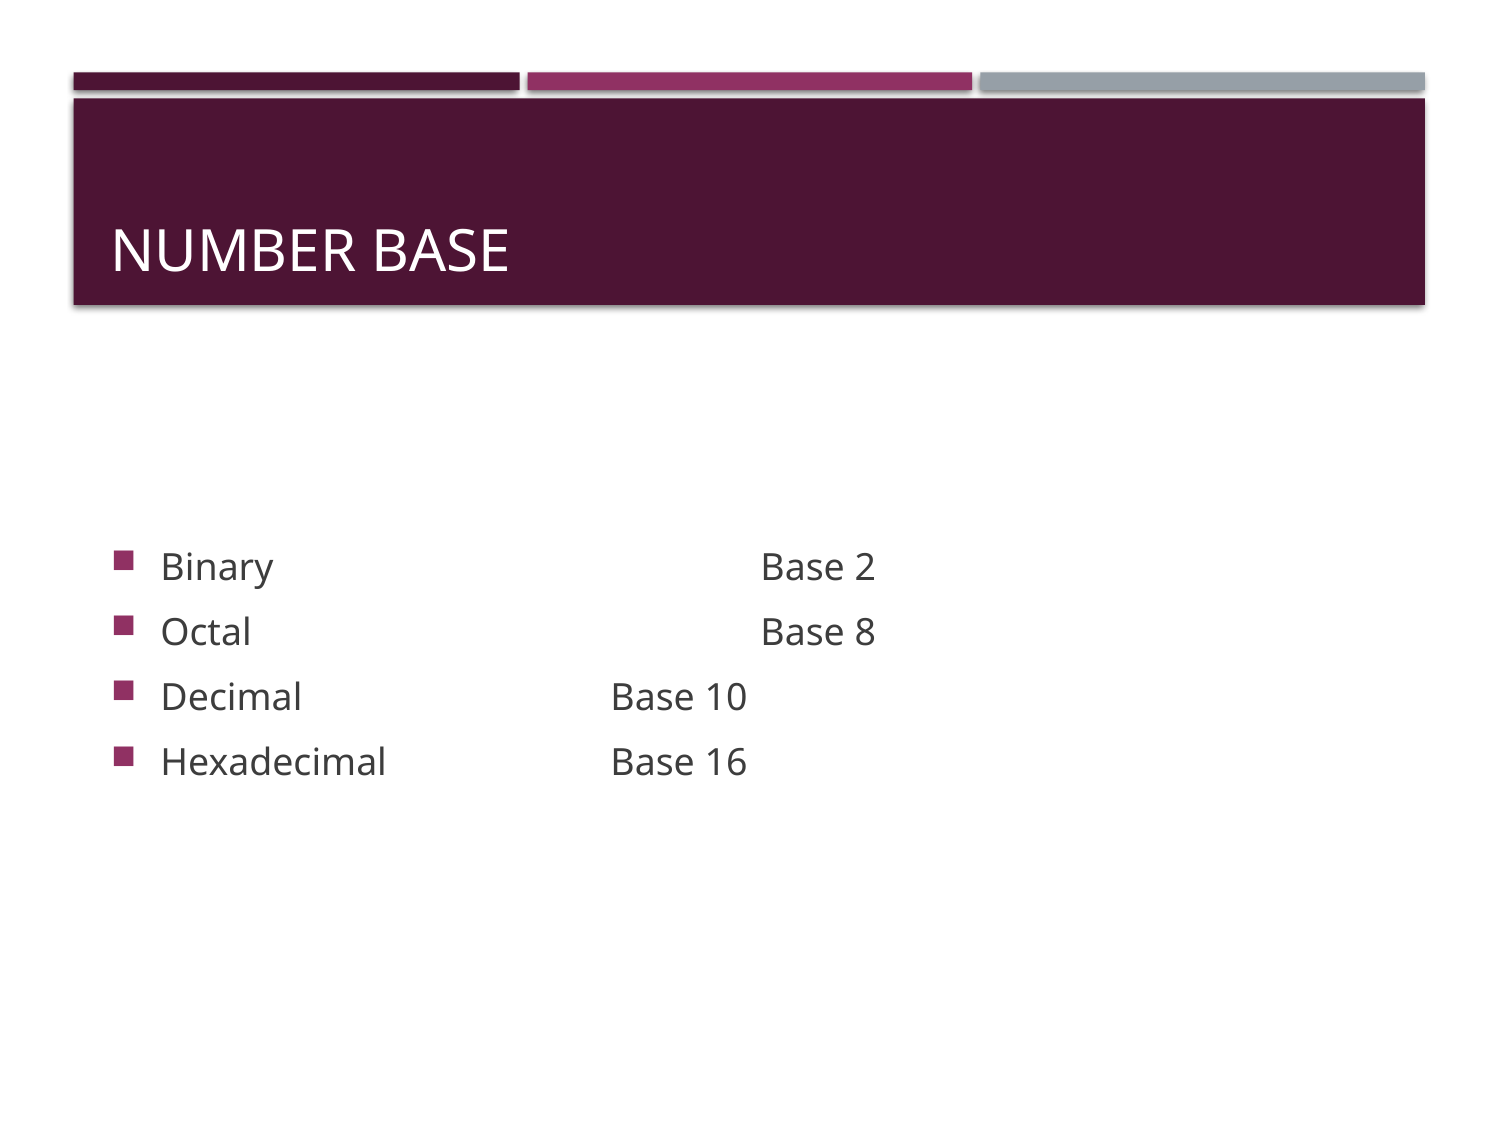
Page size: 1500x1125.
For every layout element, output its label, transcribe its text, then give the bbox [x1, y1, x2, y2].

title Number base [95, 112, 1406, 291]
list Binary Base 2 Octal Base 8 Decimal Base 10 Hexadecimal Base 16 [95, 365, 1406, 962]
